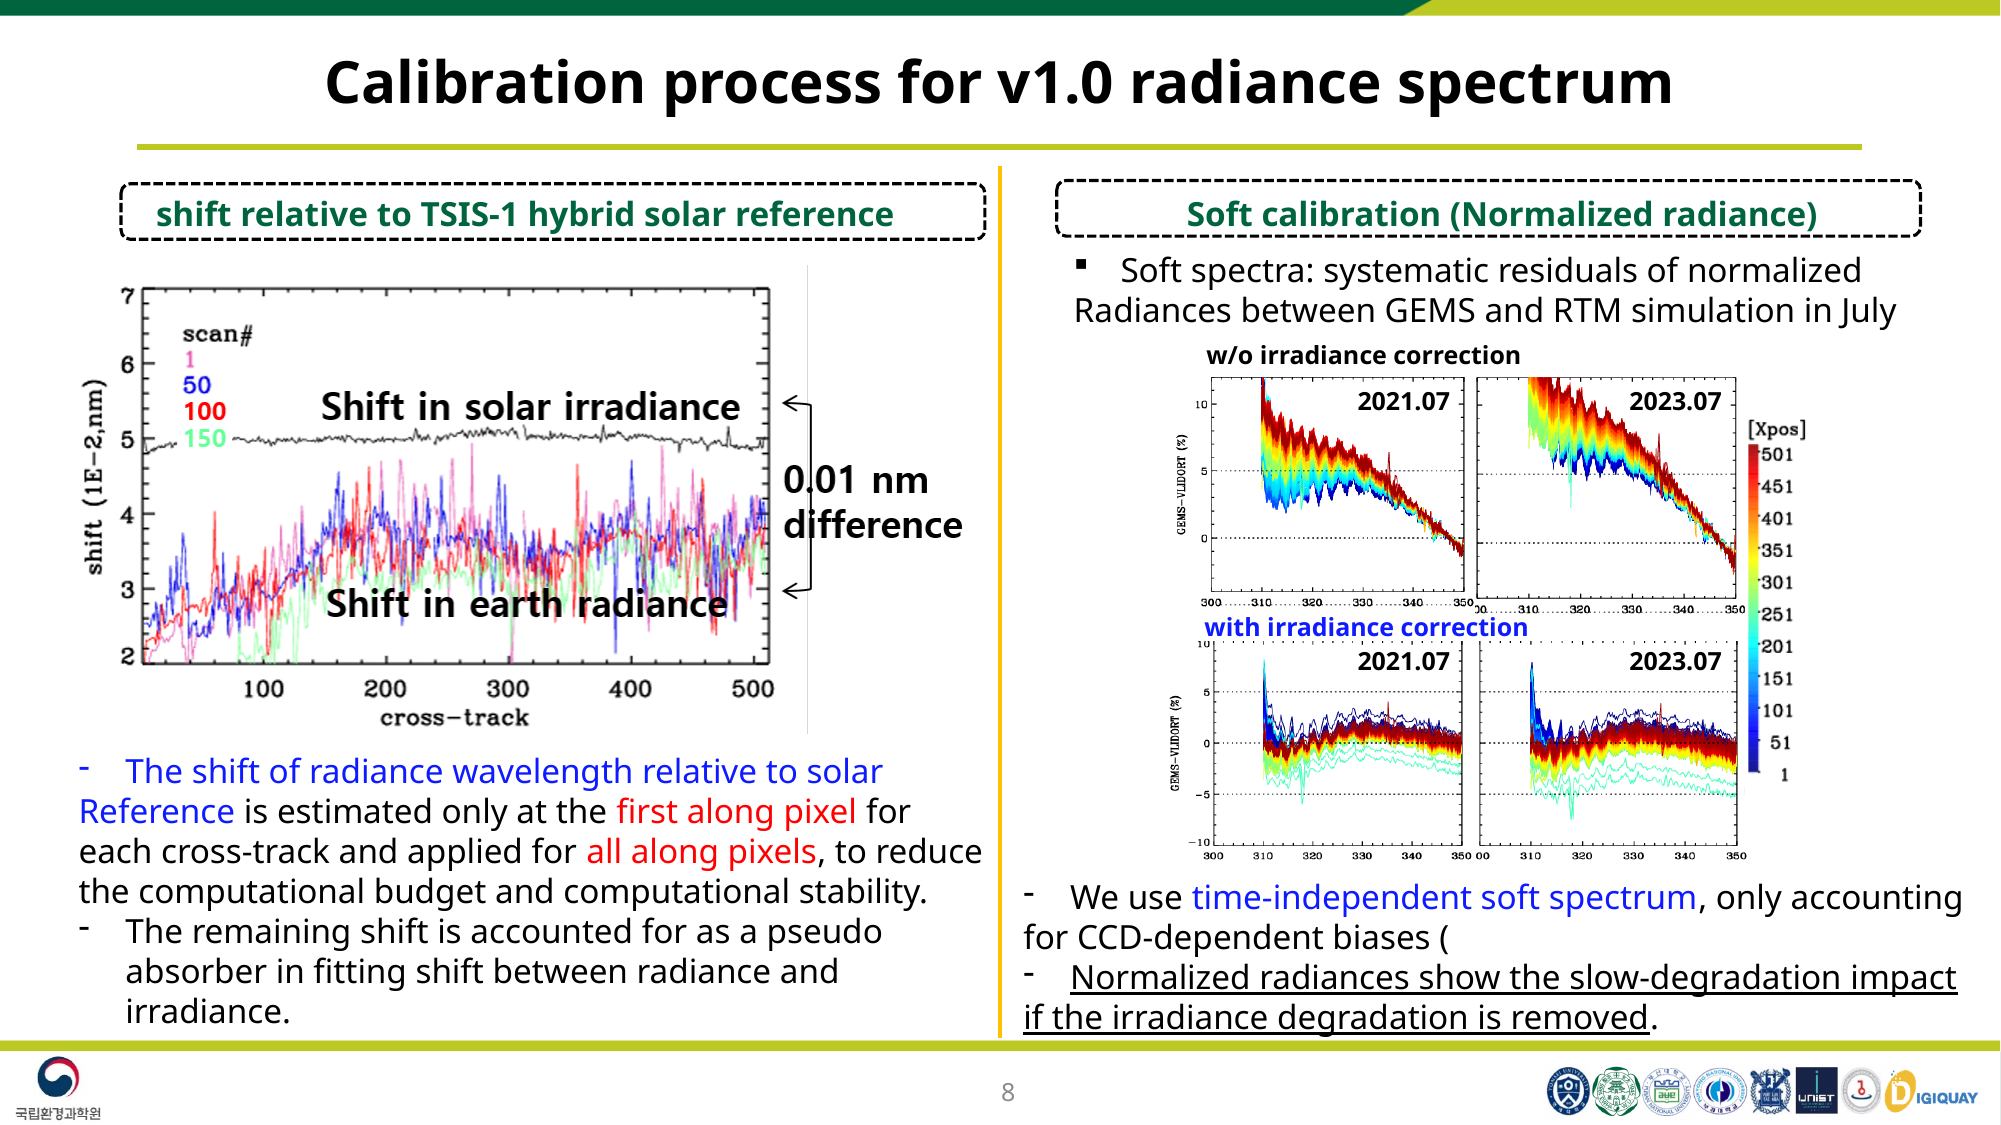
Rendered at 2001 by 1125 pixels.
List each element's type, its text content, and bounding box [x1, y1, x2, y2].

text_box 2023.07 [1614, 637, 1738, 641]
text_box The shift of radiance wavelength relative to solar Reference is estimated only at the first along pixel for each cross-track and applied for all along pixels, to reduce the computational budget and computational stability. The remaining shift is accounted for as a pseudo absorber in fitting shift between radiance and irradiance. [63, 743, 999, 1038]
picture [15, 1054, 102, 1123]
picture [1537, 1062, 1985, 1124]
text_box [1055, 179, 1921, 238]
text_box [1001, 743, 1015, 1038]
picture [0, 0, 2001, 1125]
title Calibration process for v1.0 radiance spectrum [137, 21, 1863, 148]
text_box Soft calibration (Normalized radiance) [1067, 185, 1938, 240]
text_box with irradiance correction [1189, 608, 1544, 641]
text_box w/o irradiance correction [1191, 332, 1537, 377]
text_box Soft spectra: systematic residuals of normalized Radiances between GEMS and RTM simulation in July [1059, 241, 1913, 337]
slide_number 8 [939, 1064, 1031, 1124]
text_box [119, 182, 986, 241]
